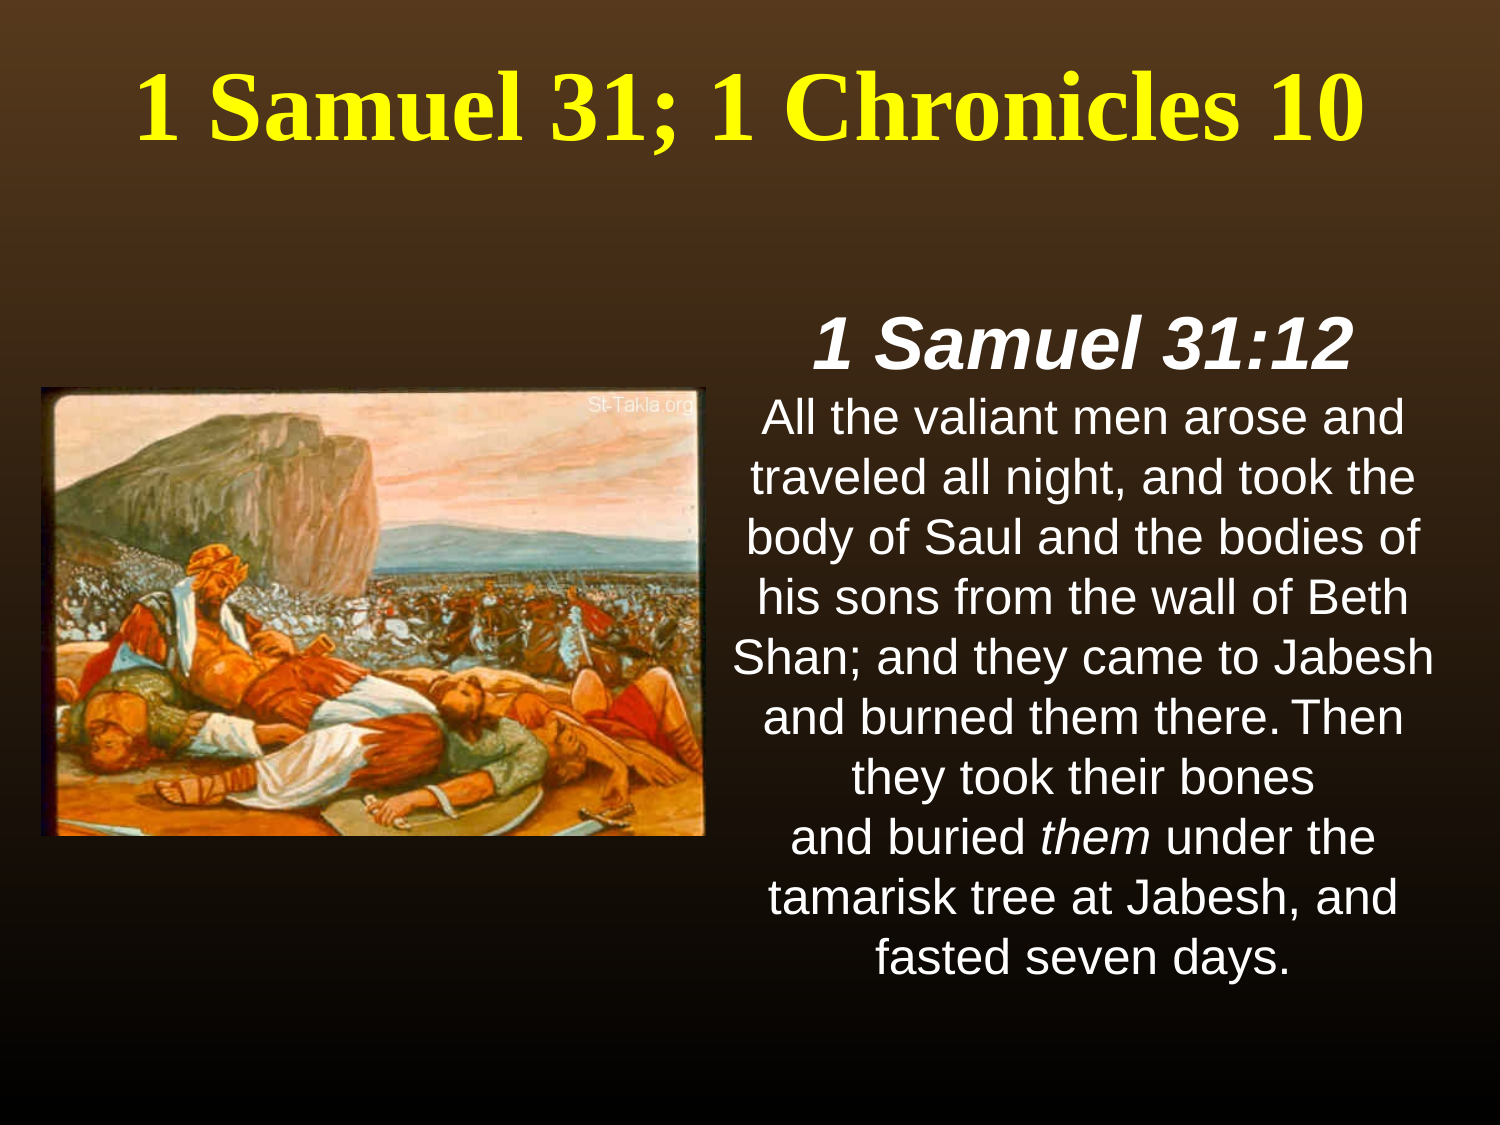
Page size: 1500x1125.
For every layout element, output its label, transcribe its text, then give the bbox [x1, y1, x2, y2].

title 1 Samuel 31; 1 Chronicles 10 [0, 0, 1500, 200]
text_box 1 Samuel 31:12 All the valiant men arose and traveled all night, and took the body of Saul and the bodies of his sons from the wall of Beth Shan; and they came to Jabesh and burned them there. Then they took their bones and buried them under the tamarisk tree at Jabesh, and fasted seven days. [708, 287, 1459, 993]
picture [41, 387, 706, 836]
